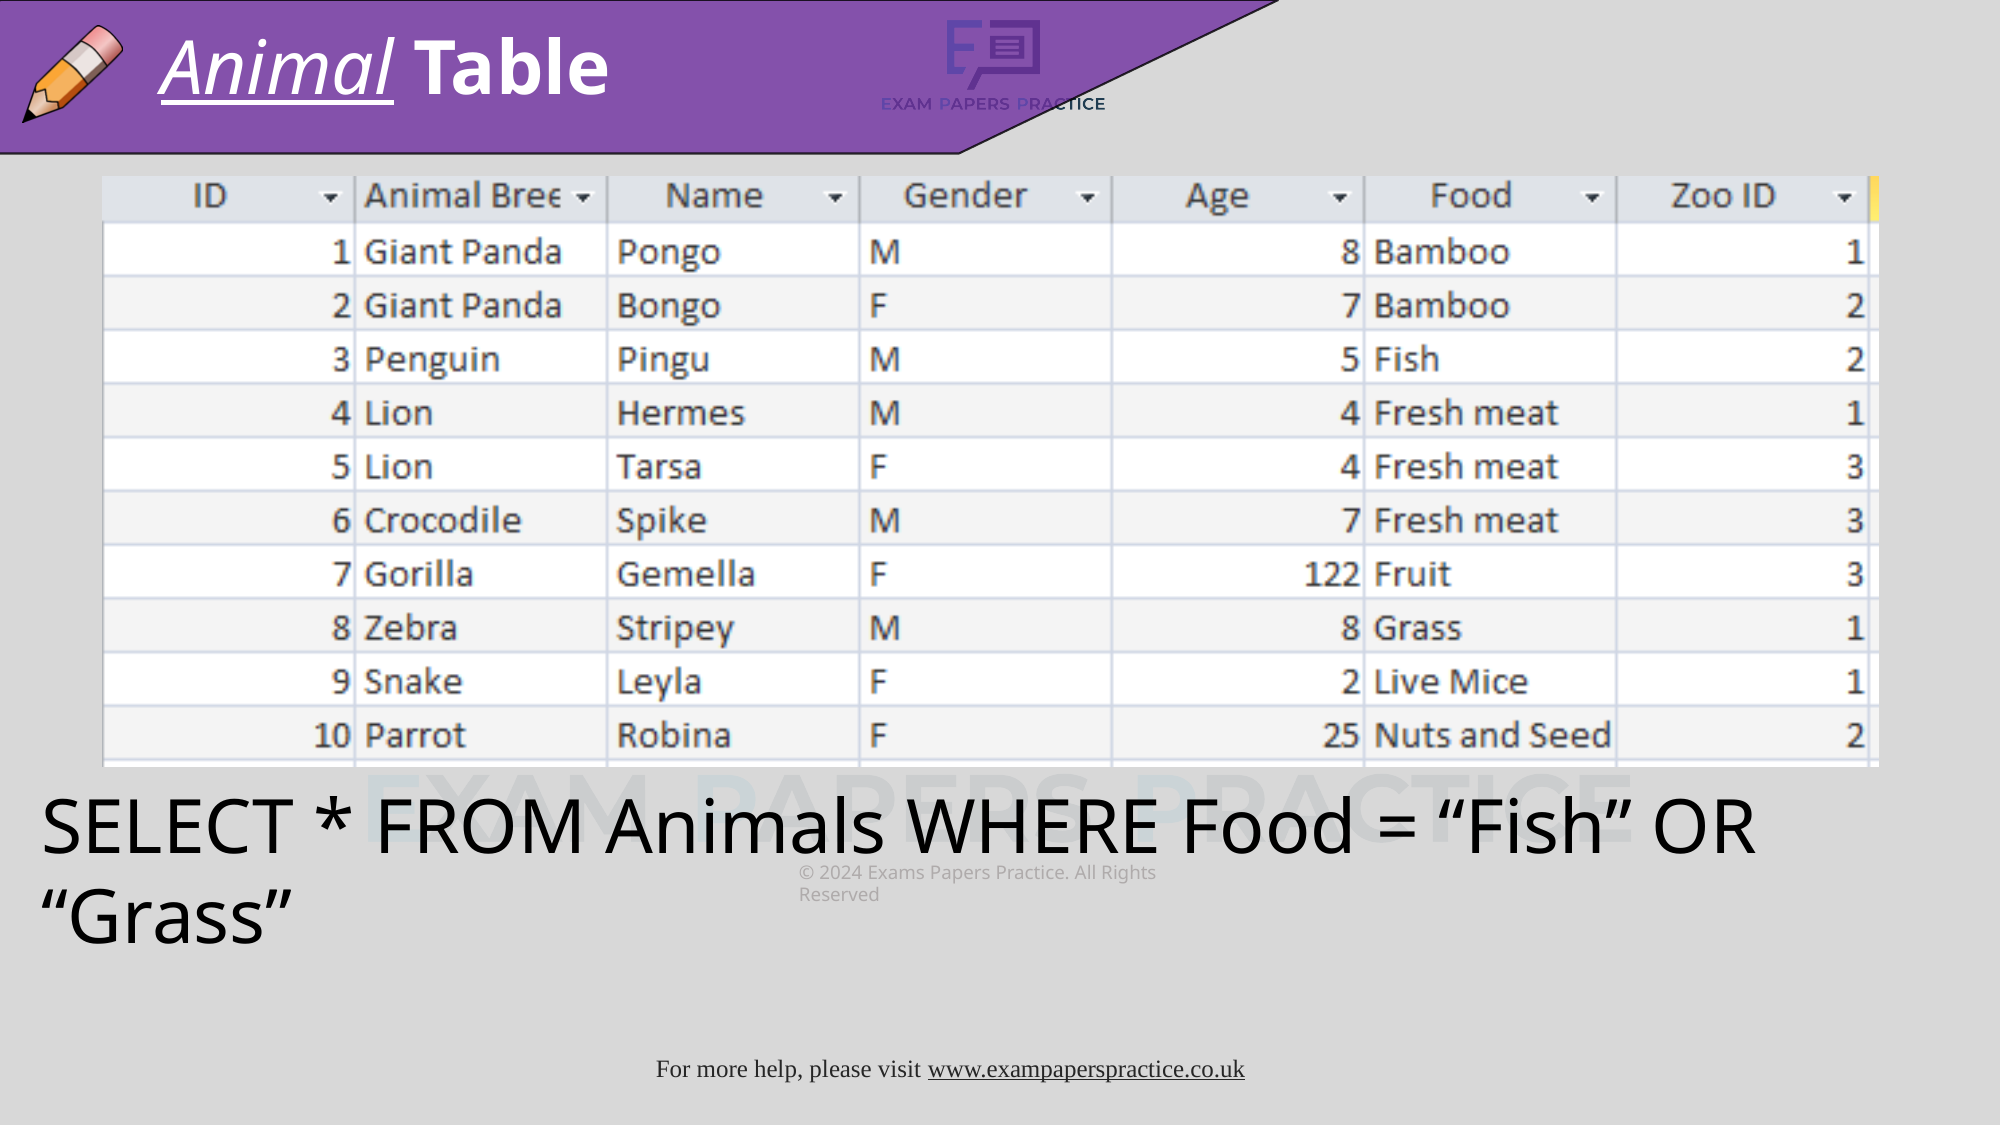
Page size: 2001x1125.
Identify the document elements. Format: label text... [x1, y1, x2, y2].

text_box SELECT * FROM Animals WHERE Food = “Fish” OR “Grass” [26, 771, 1976, 967]
picture [102, 176, 1879, 767]
picture [22, 25, 123, 123]
list Animal Table [146, 22, 960, 134]
